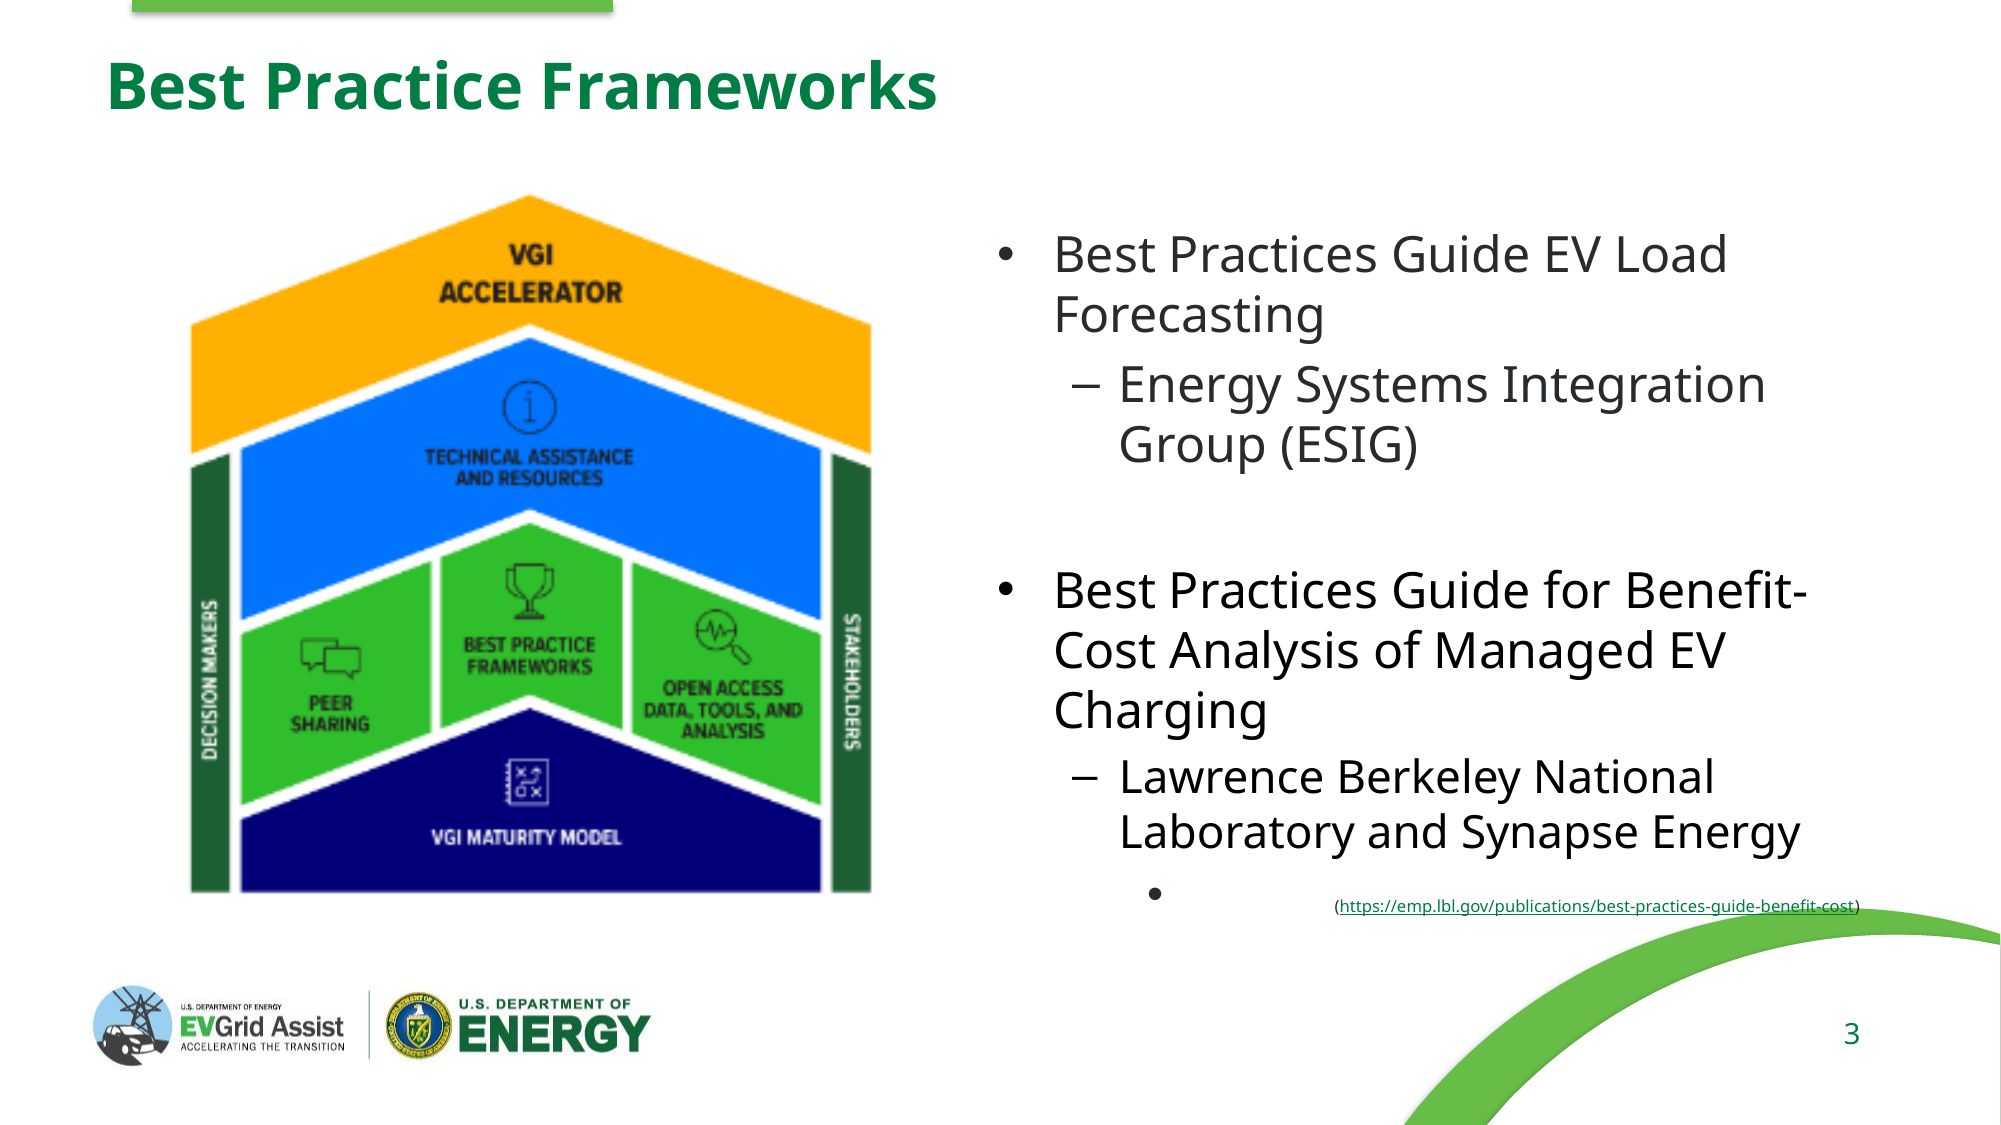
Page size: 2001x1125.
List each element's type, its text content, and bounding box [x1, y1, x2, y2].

picture [0, 942, 750, 1125]
subtitle Best Practice Frameworks [90, 37, 1068, 153]
slide_number 3 [1425, 1005, 1876, 1066]
picture [77, 121, 986, 919]
list Best Practices Guide EV Load Forecasting Energy Systems Integration Group (ESIG) Best Practices Guide for Benefit-Cost Analysis of Managed EV Charging Lawrence Berkeley National Laboratory and Synapse Energy (https://emp.lbl.gov/publications/best-practices-guide-benefit-cost) [990, 215, 1922, 856]
